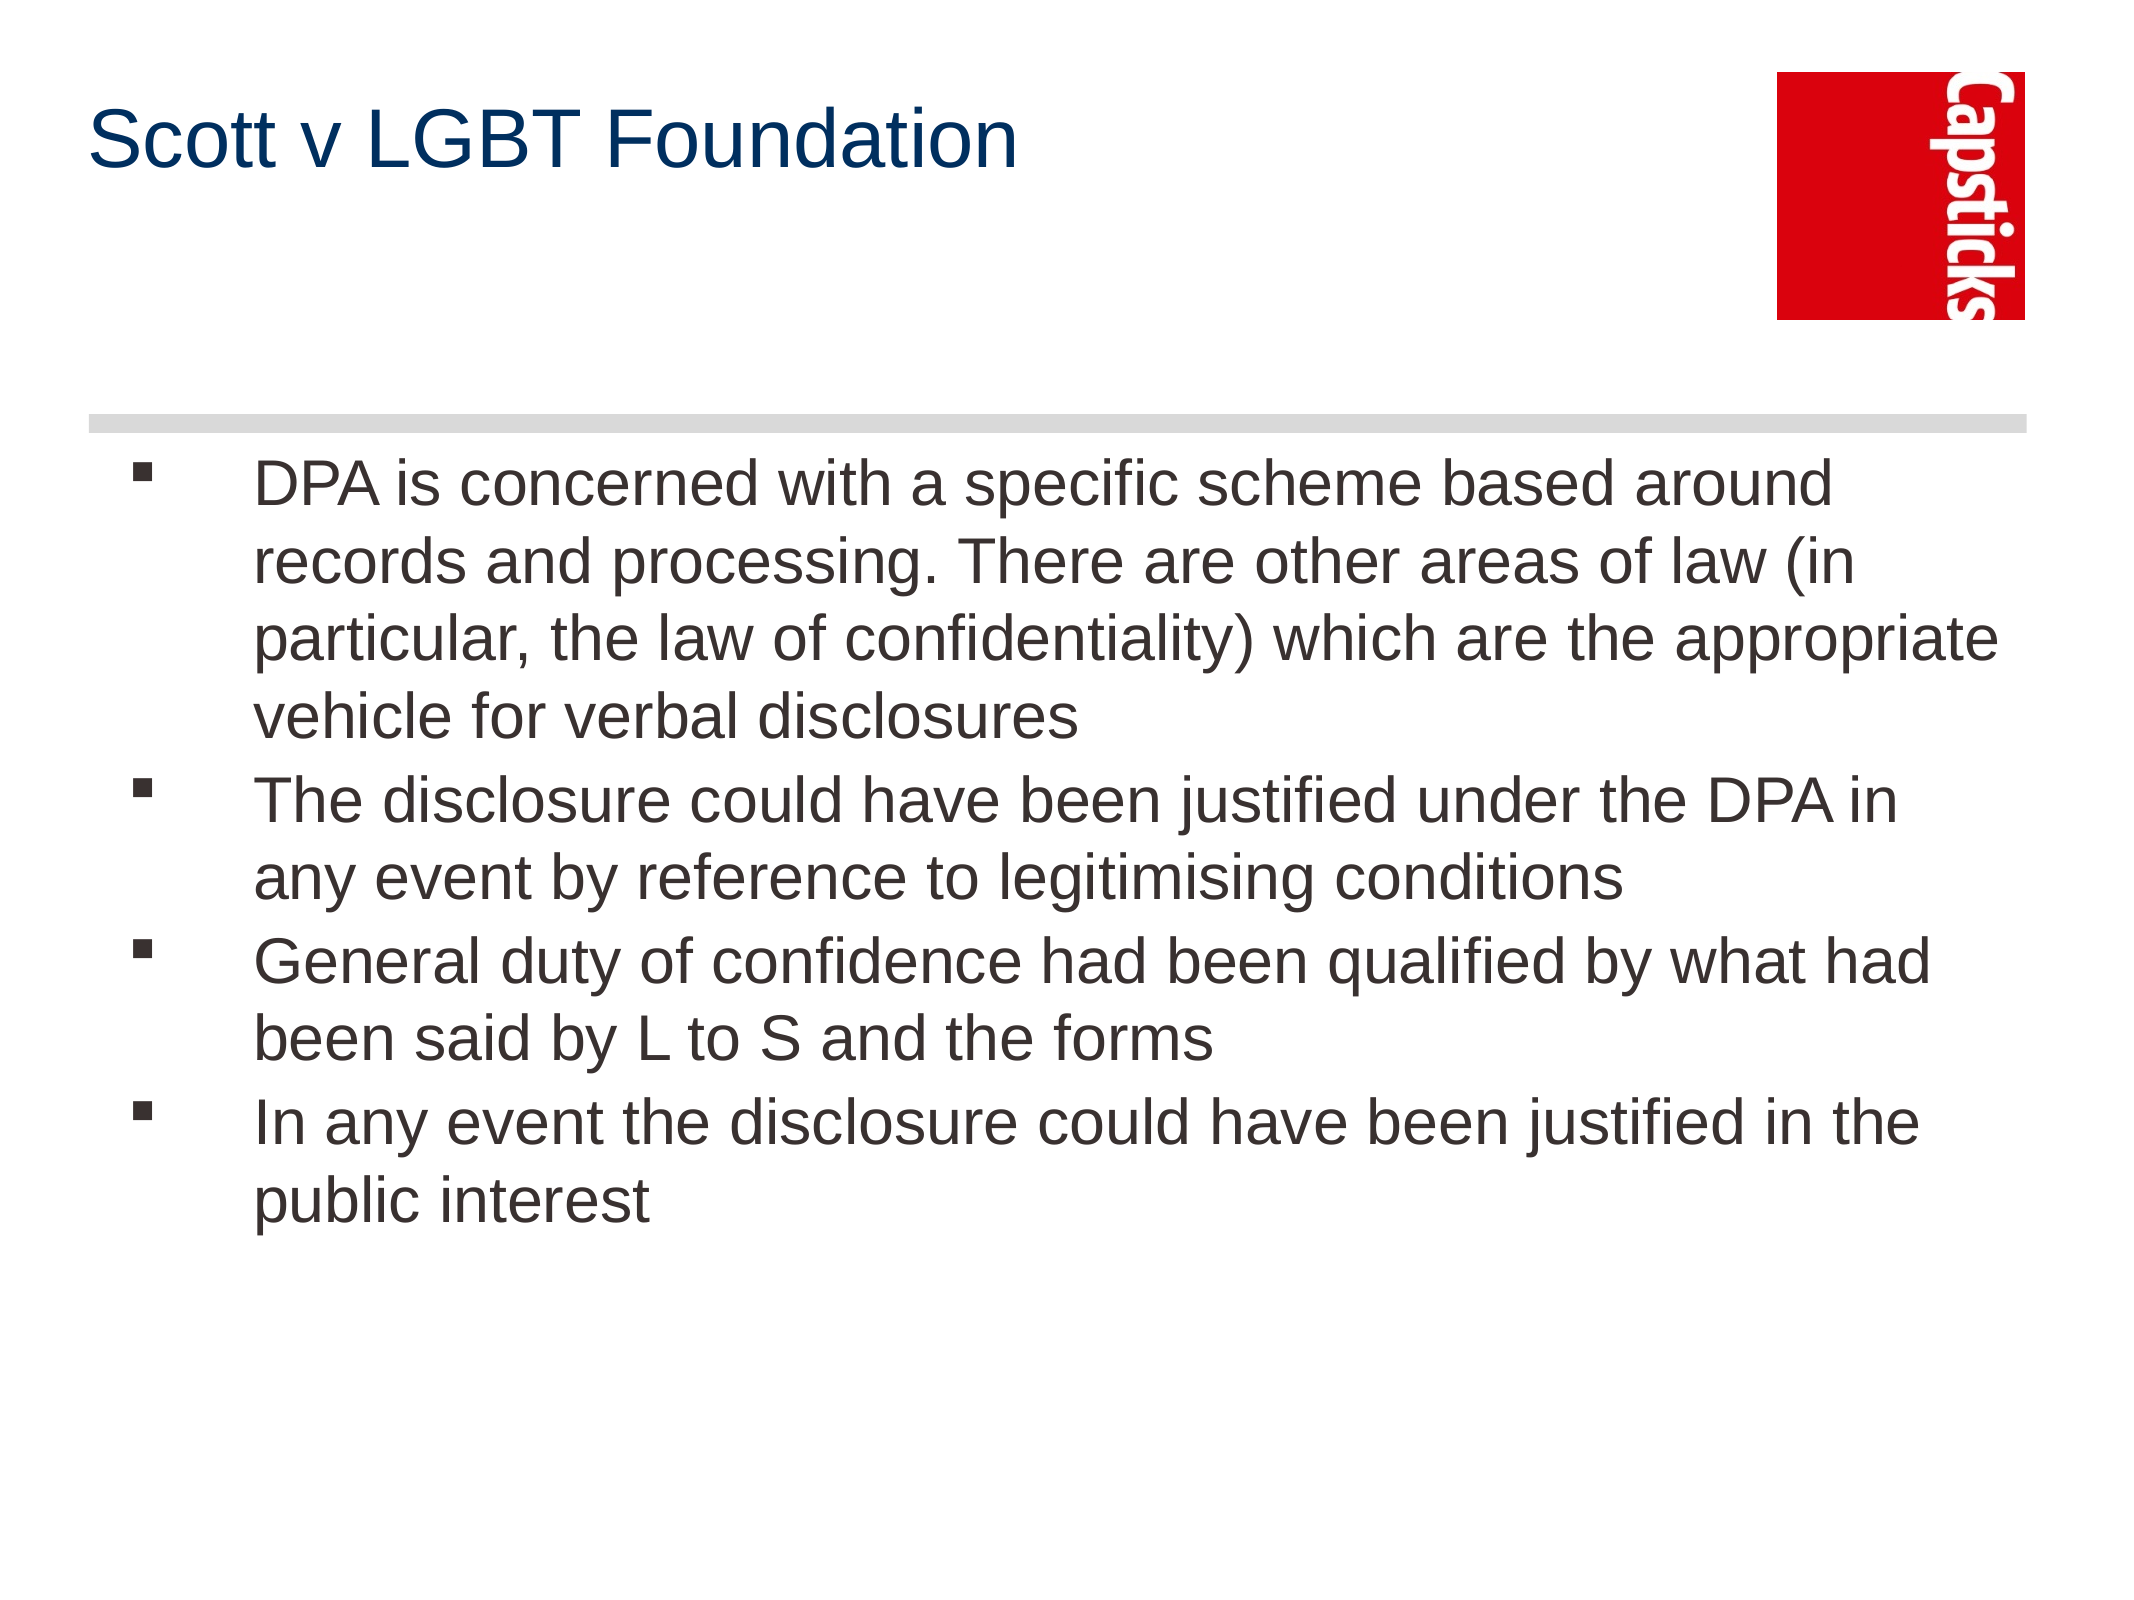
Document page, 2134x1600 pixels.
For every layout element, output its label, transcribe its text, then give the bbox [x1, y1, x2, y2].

title Scott v LGBT Foundation [65, 72, 1705, 340]
picture [1777, 72, 2025, 320]
list DPA is concerned with a specific scheme based around records and processing. There are other areas of law (in particular, the law of confidentiality) which are the appropriate vehicle for verbal disclosures The disclosure could have been justified under the DPA in any event by reference to legitimising conditions General duty of confidence had been qualified by what had been said by L to S and the forms In any event the disclosure could have been justified in the public interest [106, 430, 2027, 1430]
